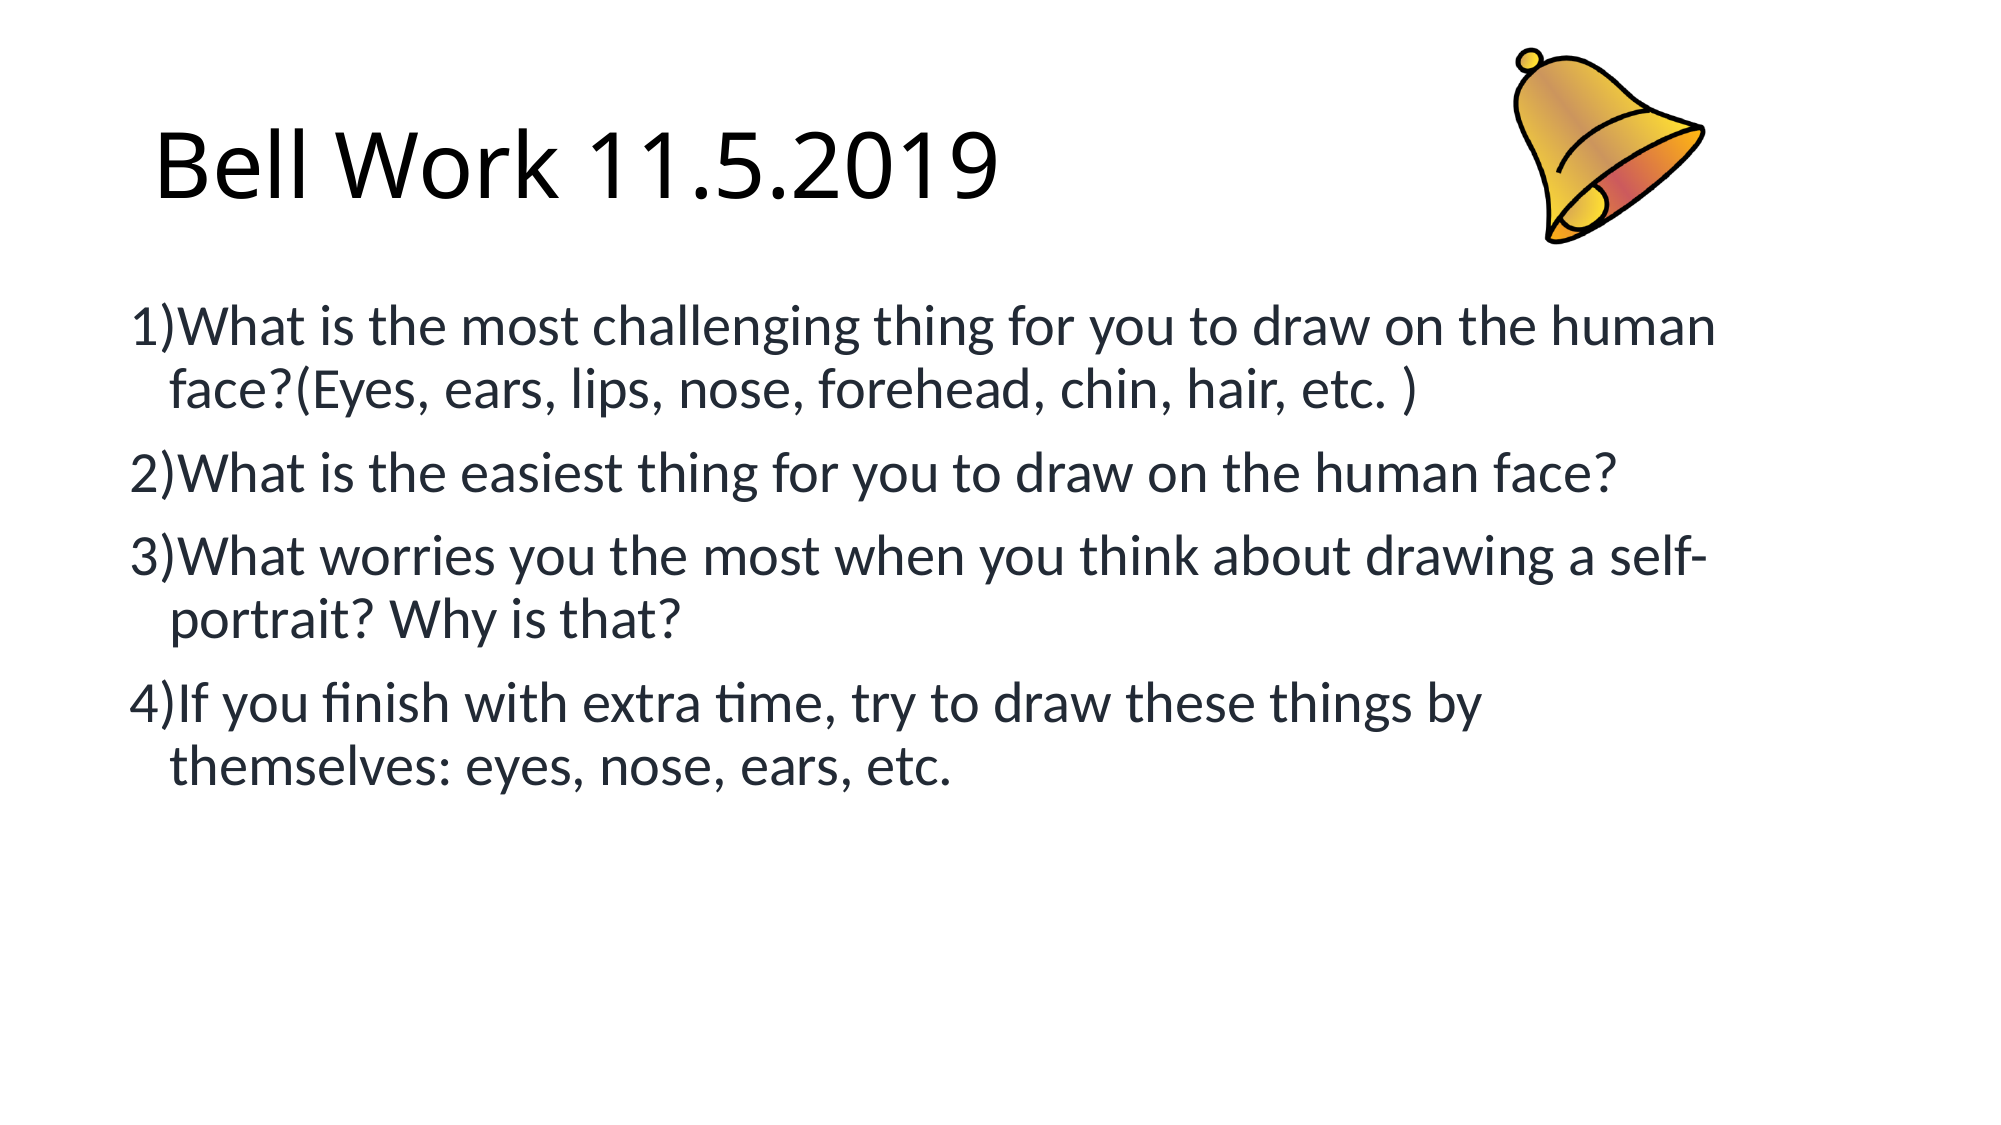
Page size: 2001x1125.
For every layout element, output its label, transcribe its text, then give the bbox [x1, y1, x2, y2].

picture [1474, 24, 1721, 271]
list What is the most challenging thing for you to draw on the human face?(Eyes, ears, lips, nose, forehead, chin, hair, etc. ) What is the easiest thing for you to draw on the human face? What worries you the most when you think about drawing a self-portrait? Why is that? If you finish with extra time, try to draw these things by themselves: eyes, nose, ears, etc. [114, 287, 1750, 1125]
title Bell Work 11.5.2019 [137, 59, 1863, 278]
